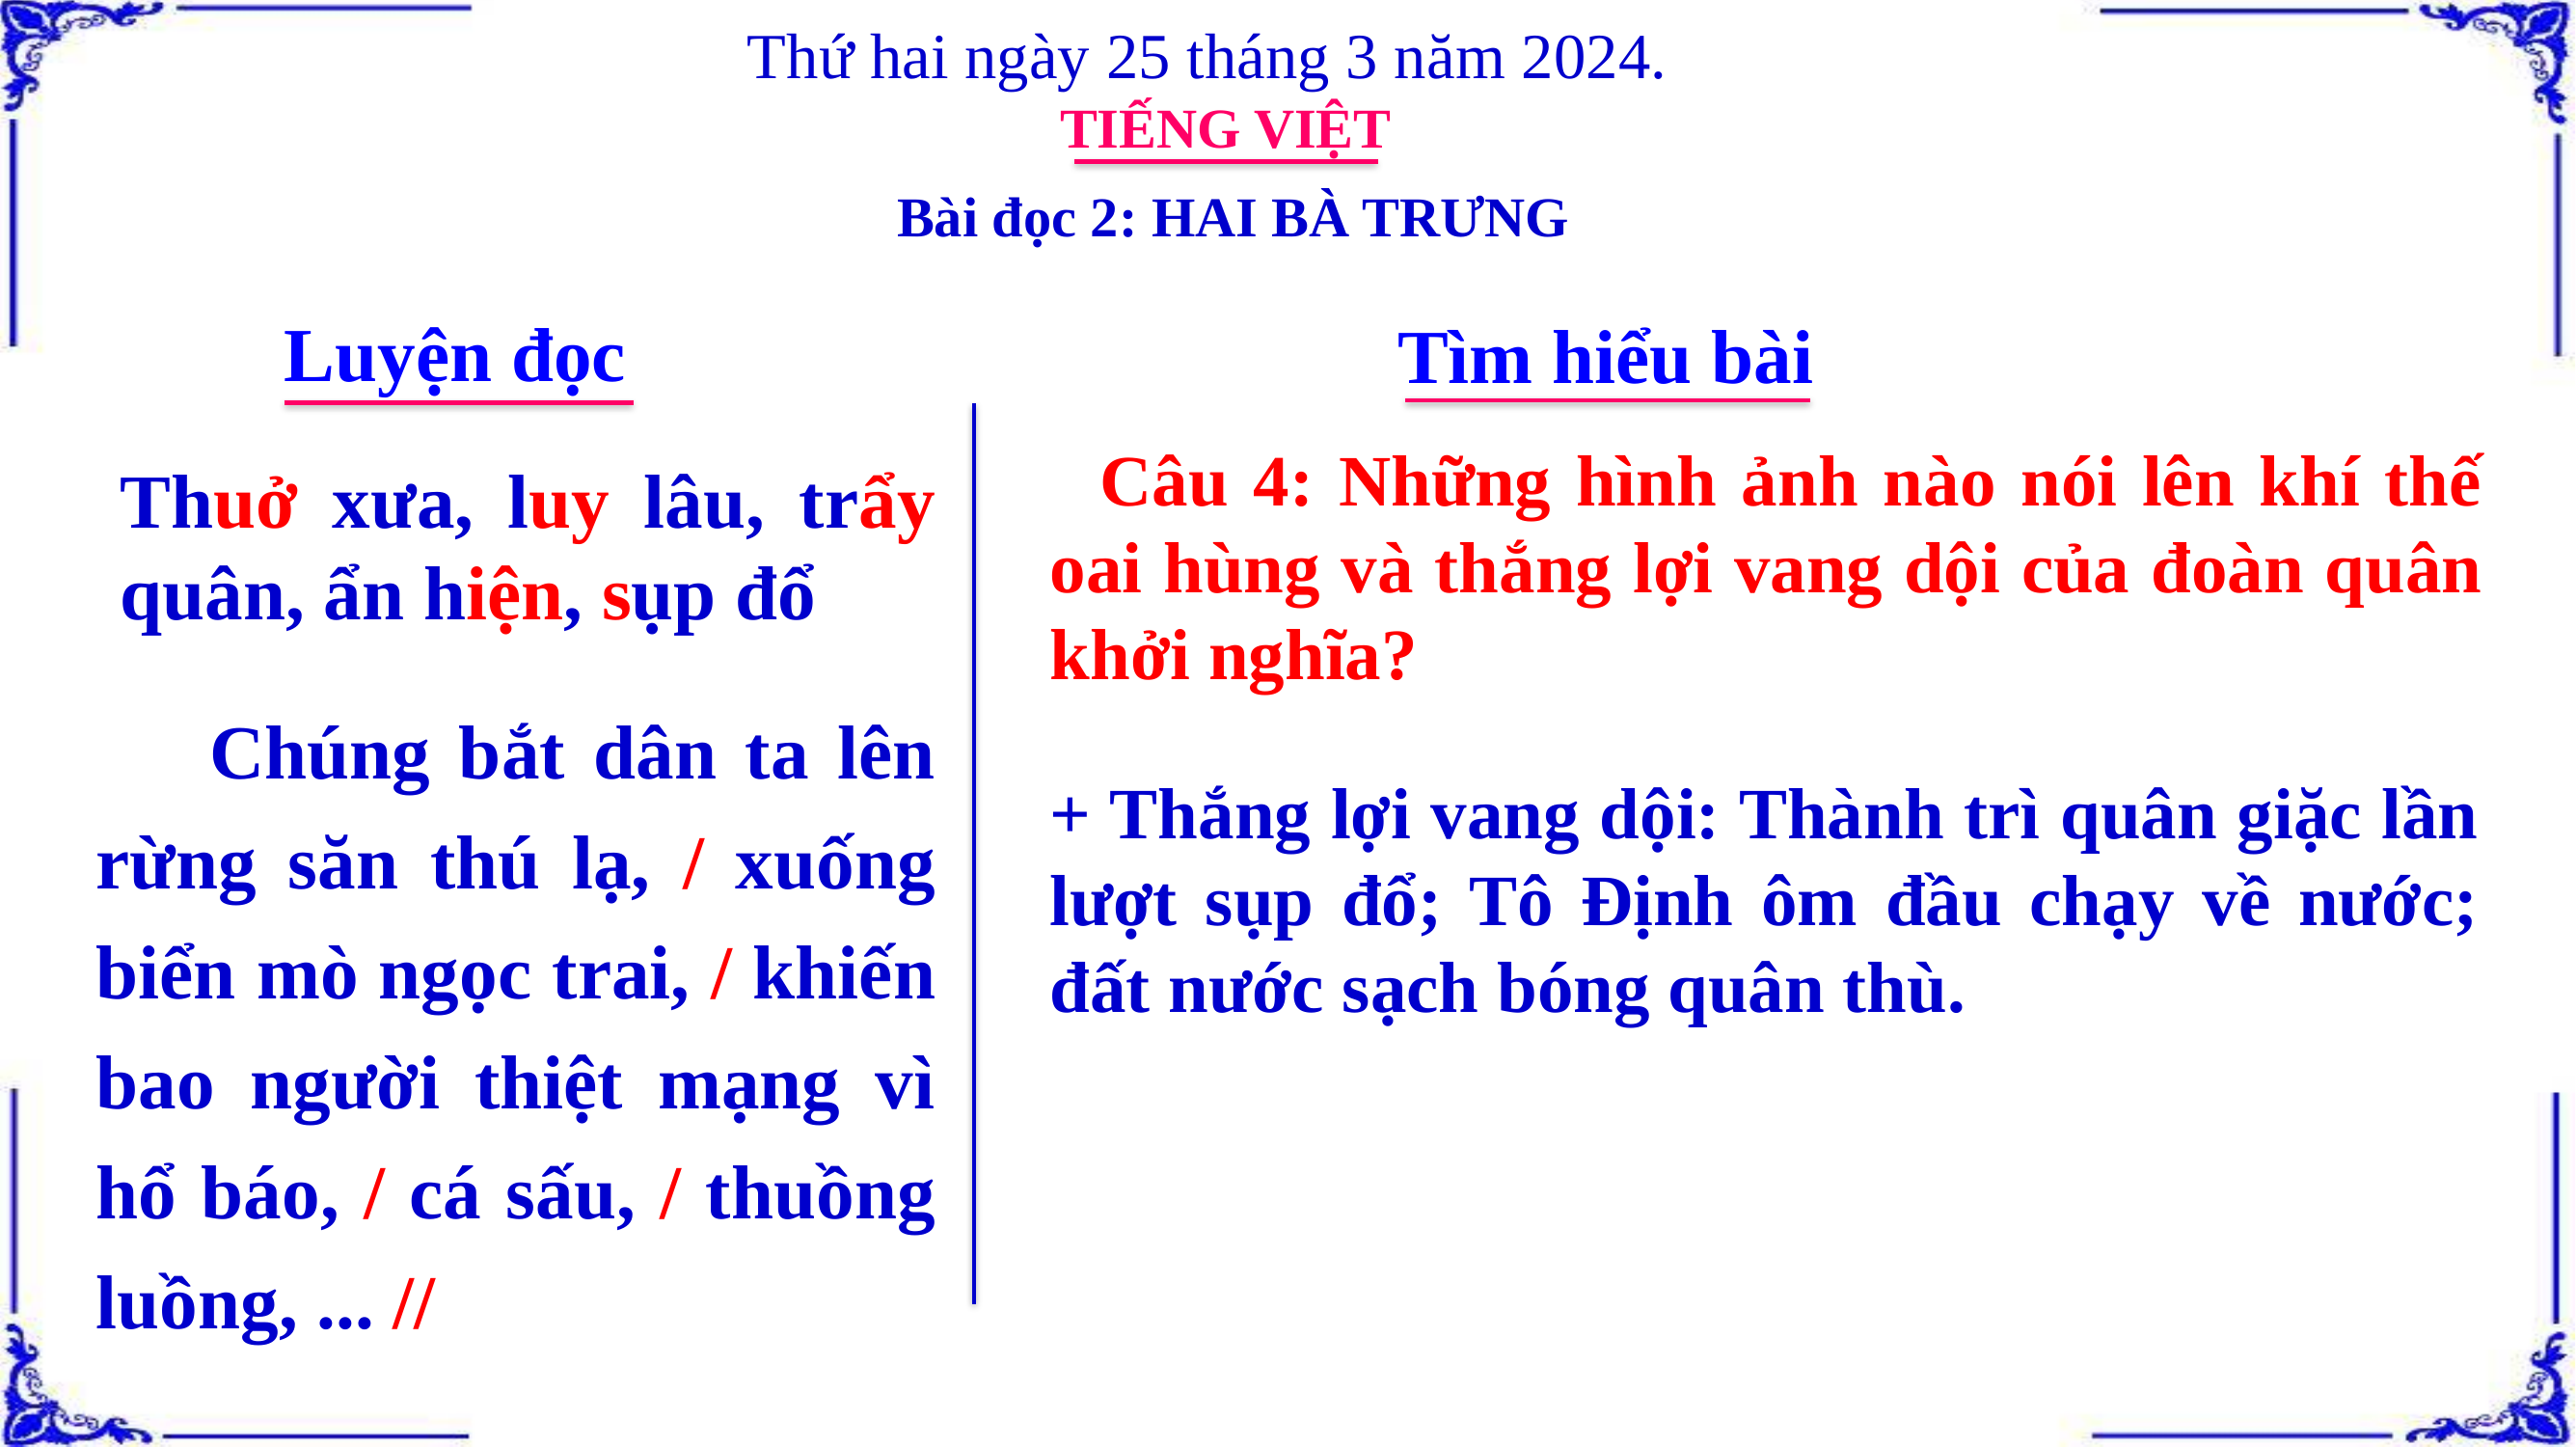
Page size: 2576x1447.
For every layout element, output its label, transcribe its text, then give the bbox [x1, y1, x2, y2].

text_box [730, 6, 1710, 260]
text_box Thuở xưa, luy lâu, trẩy quân, ẩn hiện, sụp đổ [106, 444, 950, 642]
picture [0, 0, 2576, 1447]
text_box Câu 4: Những hình ảnh nào nói lên khí thế oai hùng và thắng lợi vang dội của đoàn quân khởi nghĩa? [1035, 426, 2498, 701]
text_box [1384, 301, 1827, 406]
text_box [271, 298, 639, 403]
text_box + Thắng lợi vang dội: Thành trì quân giặc lần lượt sụp đổ; Tô Định ôm đầu chạy về nước; đất nước sạch bóng quân thù. [1035, 759, 2494, 1035]
text_box Chúng bắt dân ta lên rừng săn thú lạ, / xuống biển mò ngọc trai, / khiến bao người thiệt mạng vì hổ báo, / cá sấu, / thuồng luồng, ... // [81, 677, 950, 1351]
